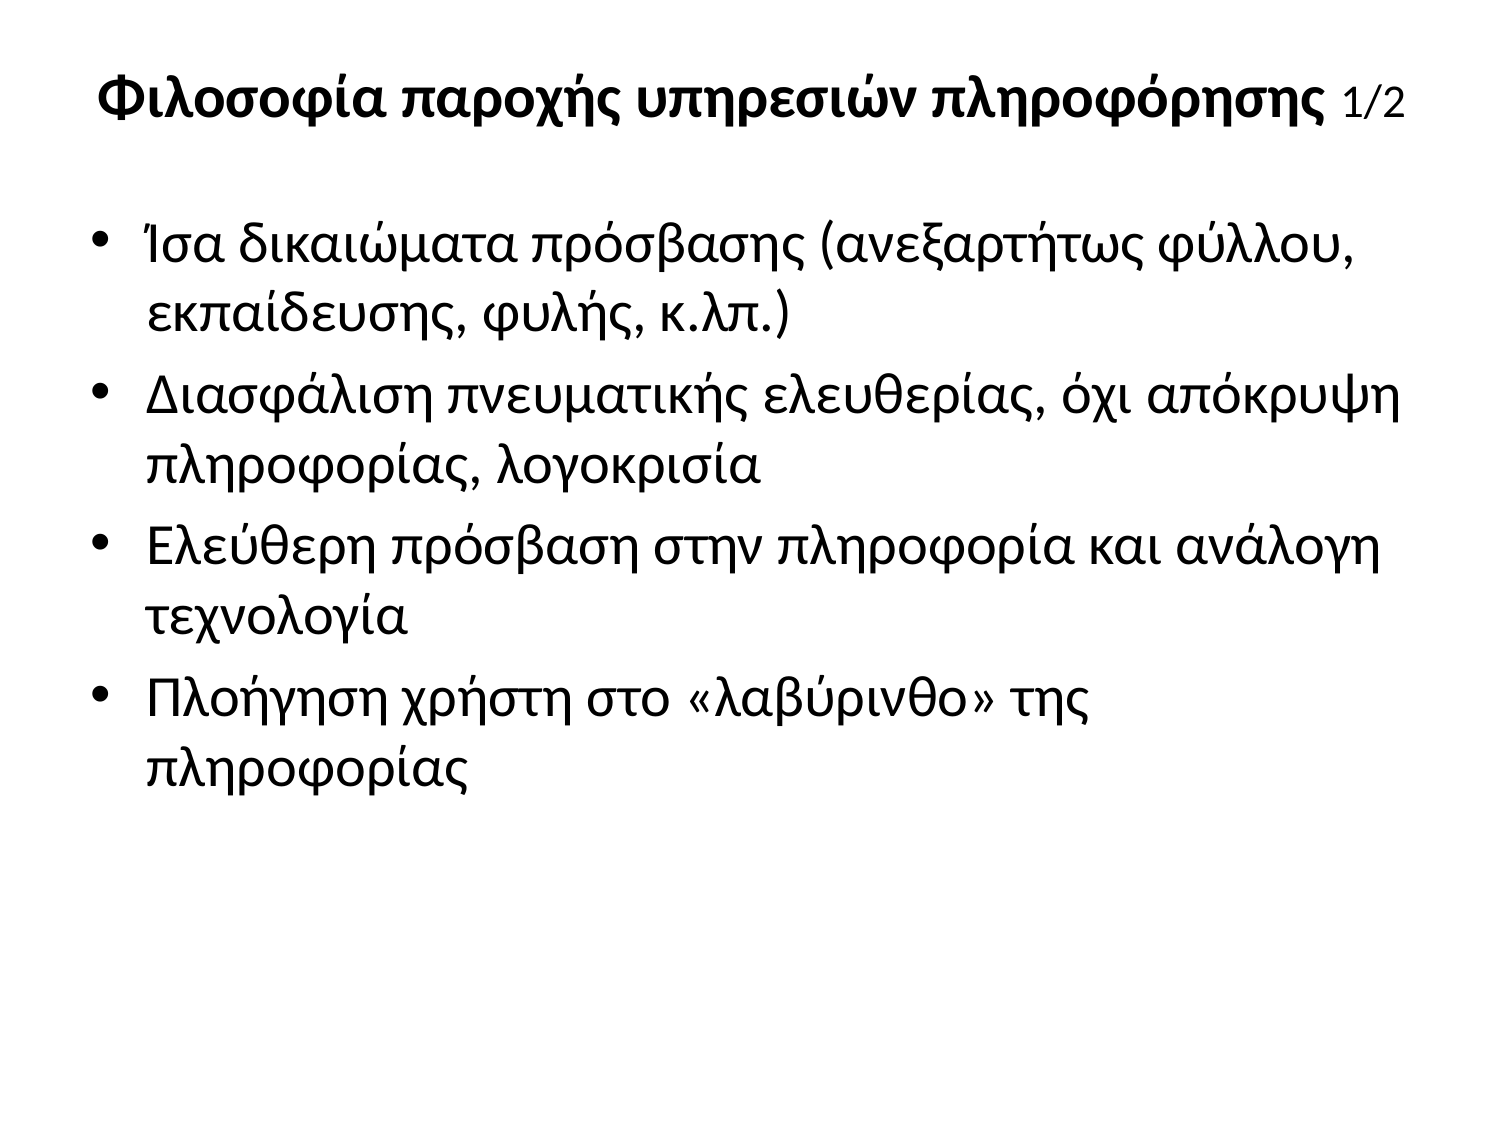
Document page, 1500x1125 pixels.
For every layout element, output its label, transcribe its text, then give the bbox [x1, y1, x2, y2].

title Φιλοσοφία παροχής υπηρεσιών πληροφόρησης 1/2 [76, 19, 1427, 169]
list Ίσα δικαιώματα πρόσβασης (ανεξαρτήτως φύλλου, εκπαίδευσης, φυλής, κ.λπ.) Διασφάλιση πνευματικής ελευθερίας, όχι απόκρυψη πληροφορίας, λογοκρισία Ελεύθερη πρόσβαση στην πληροφορία και ανάλογη τεχνολογία Πλοήγηση χρήστη στο «λαβύρινθο» της πληροφορίας [75, 196, 1425, 1024]
